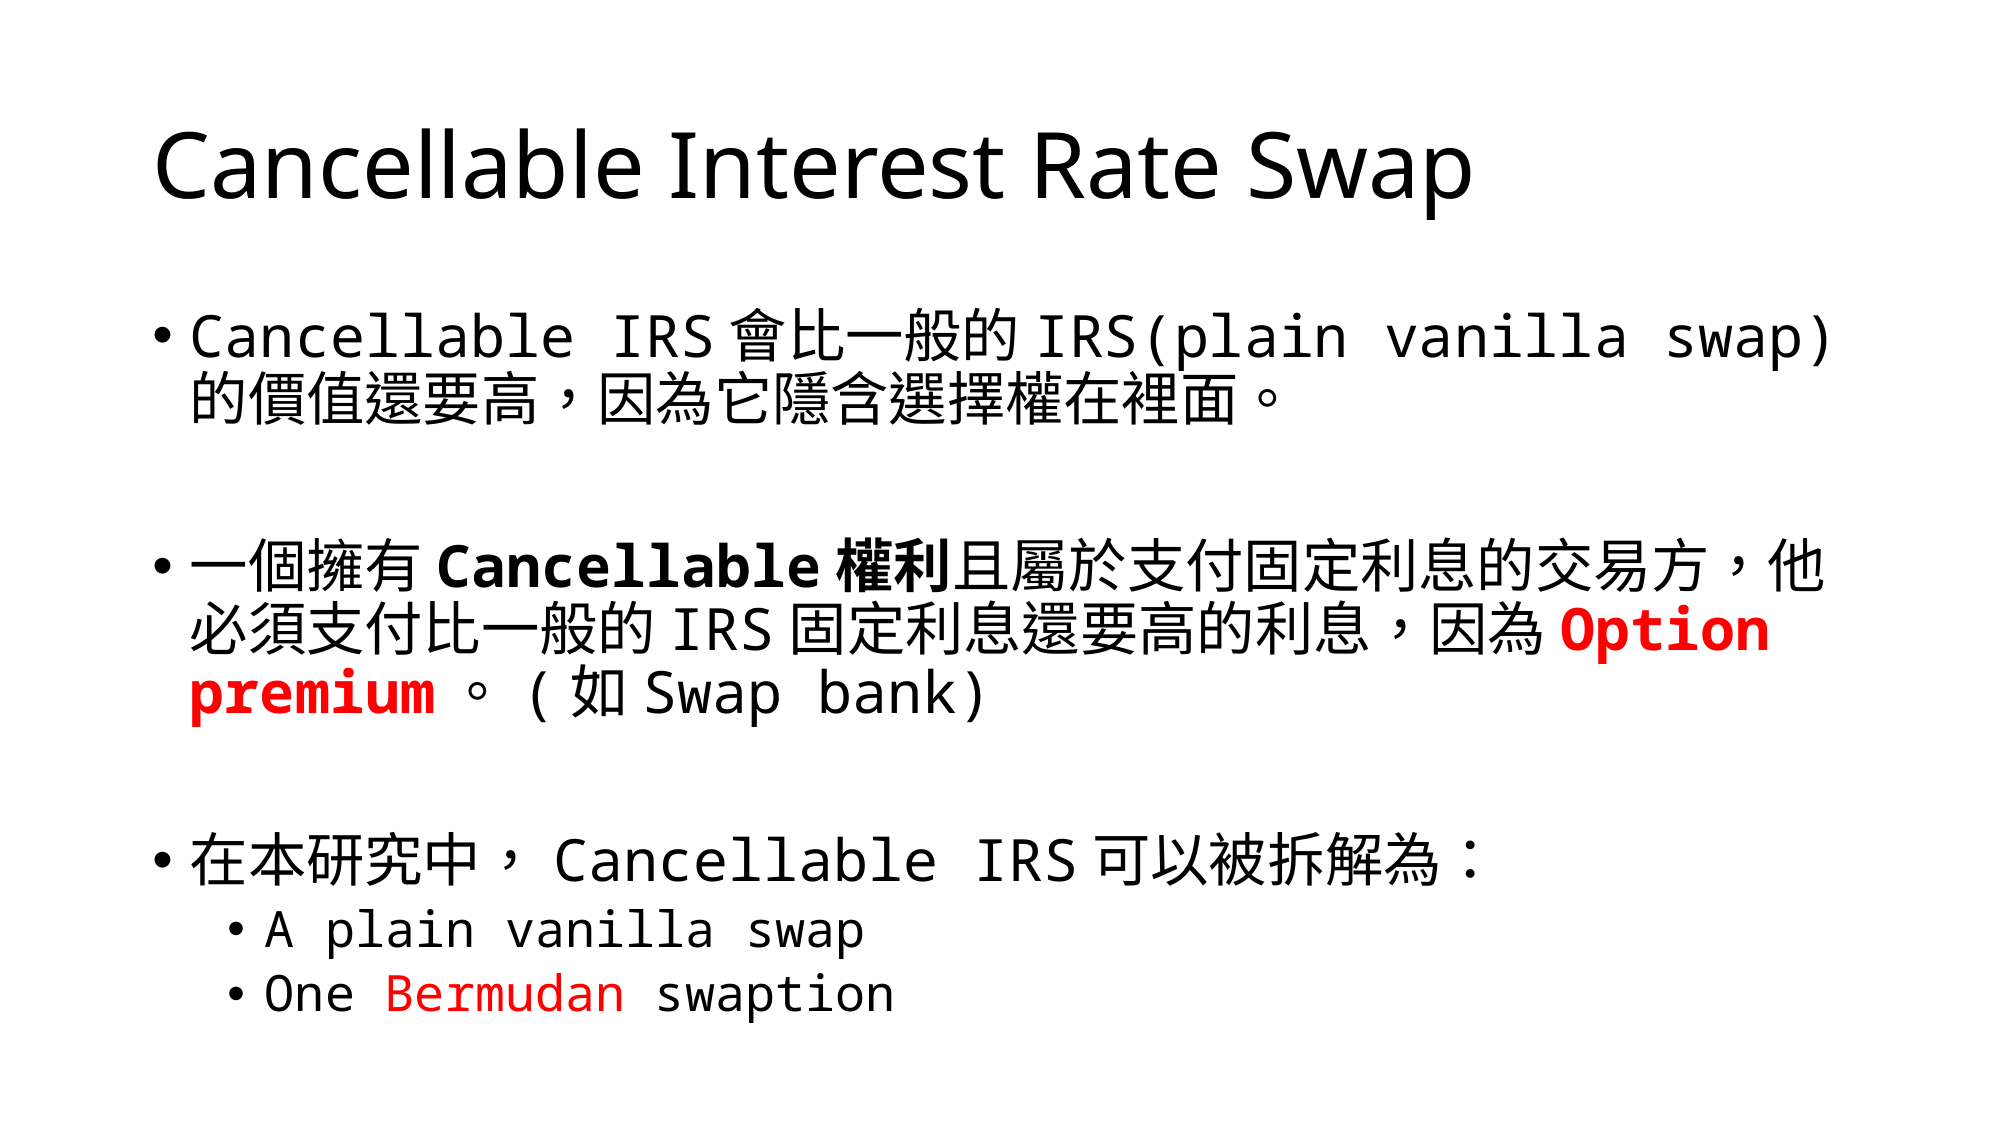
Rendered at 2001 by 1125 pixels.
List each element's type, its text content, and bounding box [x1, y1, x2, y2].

title Cancellable Interest Rate Swap [137, 59, 1863, 278]
list Cancellable IRS會比一般的IRS(plain vanilla swap)的價值還要高，因為它隱含選擇權在裡面。 一個擁有Cancellable權利且屬於支付固定利息的交易方，他必須支付比一般的IRS固定利息還要高的利息，因為Option premium。(如Swap bank) 在本研究中，Cancellable IRS可以被拆解為： A plain vanilla swap One Bermudan swaption [137, 299, 1863, 1103]
